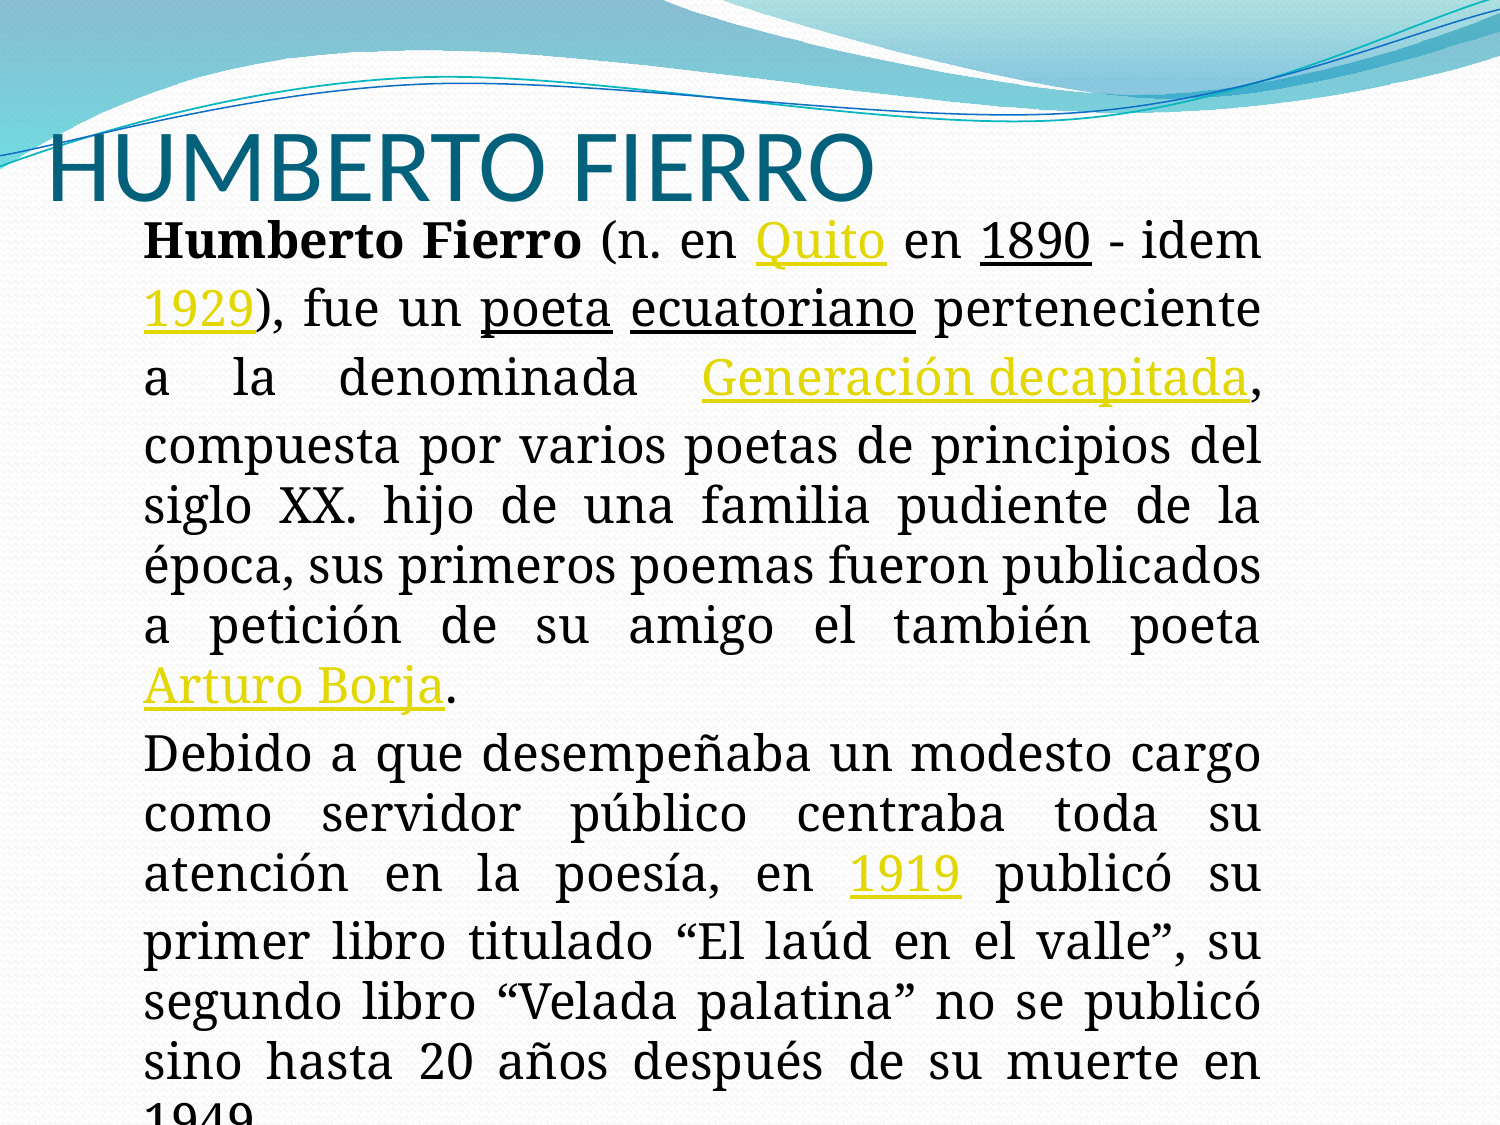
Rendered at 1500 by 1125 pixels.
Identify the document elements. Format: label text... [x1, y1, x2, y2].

title HUMBERTO FIERRO [46, 35, 1410, 223]
text_box Humberto Fierro (n. en Quito en 1890 - idem 1929), fue un poeta ecuatoriano perteneciente a la denominada Generación decapitada, compuesta por varios poetas de principios del siglo XX. hijo de una familia pudiente de la época, sus primeros poemas fueron publicados a petición de su amigo el también poeta Arturo Borja. Debido a que desempeñaba un modesto cargo como servidor público centraba toda su atención en la poesía, en 1919 publicó su primer libro titulado “El laúd en el valle”, su segundo libro “Velada palatina” no se publicó sino hasta 20 años después de su muerte en 1949 [128, 201, 1278, 1125]
